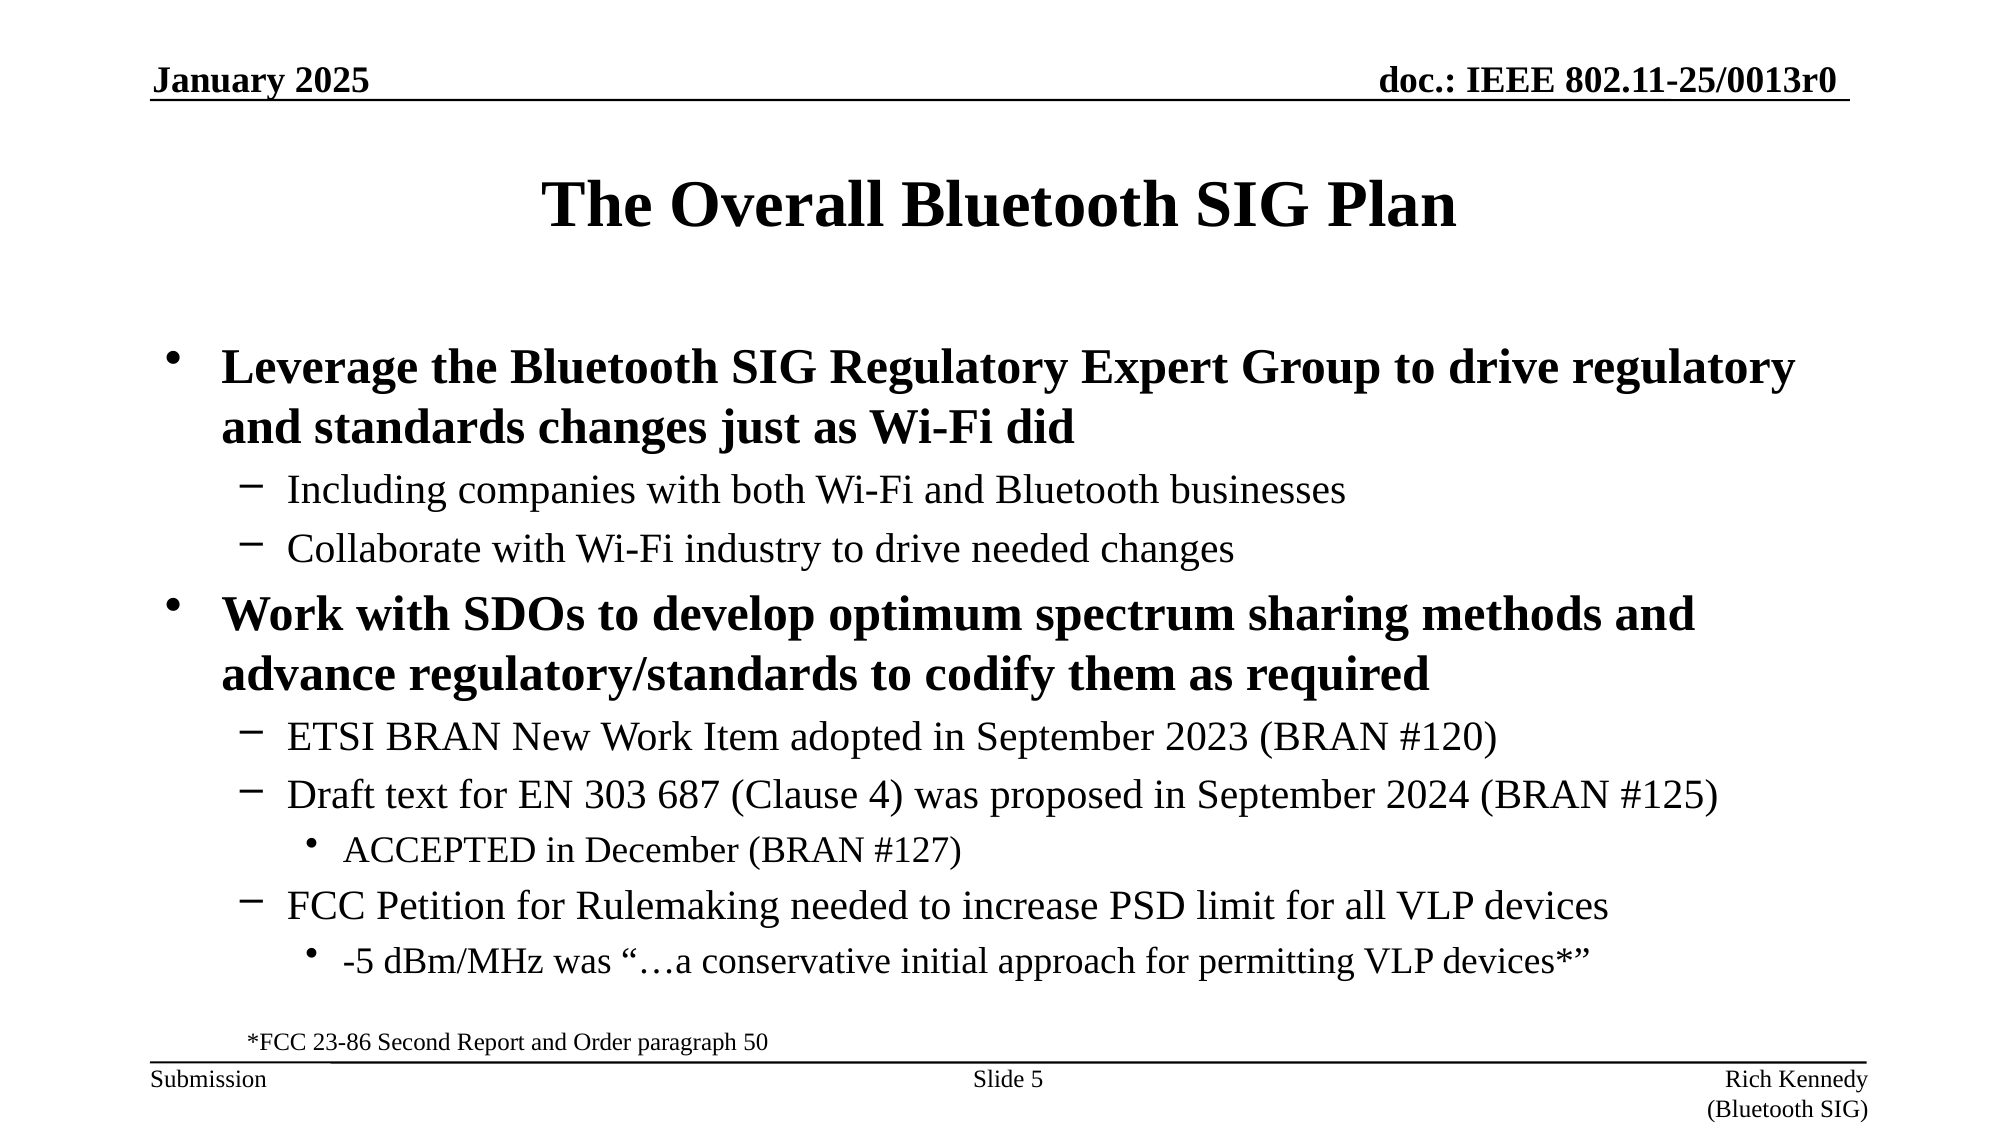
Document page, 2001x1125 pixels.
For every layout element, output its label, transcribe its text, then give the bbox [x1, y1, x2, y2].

list Leverage the Bluetooth SIG Regulatory Expert Group to drive regulatory and standards changes just as Wi-Fi did Including companies with both Wi-Fi and Bluetooth businesses Collaborate with Wi-Fi industry to drive needed changes Work with SDOs to develop optimum spectrum sharing methods and advance regulatory/standards to codify them as required ETSI BRAN New Work Item adopted in September 2023 (BRAN #120) Draft text for EN 303 687 (Clause 4) was proposed in September 2024 (BRAN #125) ACCEPTED in December (BRAN #127) FCC Petition for Rulemaking needed to increase PSD limit for all VLP devices -5 dBm/MHz was “…a conservative initial approach for permitting VLP devices*” [149, 326, 1850, 1002]
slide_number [152, 54, 412, 101]
text_box *FCC 23-86 Second Report and Order paragraph 50 [232, 1018, 795, 1063]
footer Rich Kennedy (Bluetooth SIG) [1621, 1061, 1870, 1093]
slide_number Slide 5 [964, 1061, 1053, 1093]
title The Overall Bluetooth SIG Plan [150, 112, 1850, 288]
